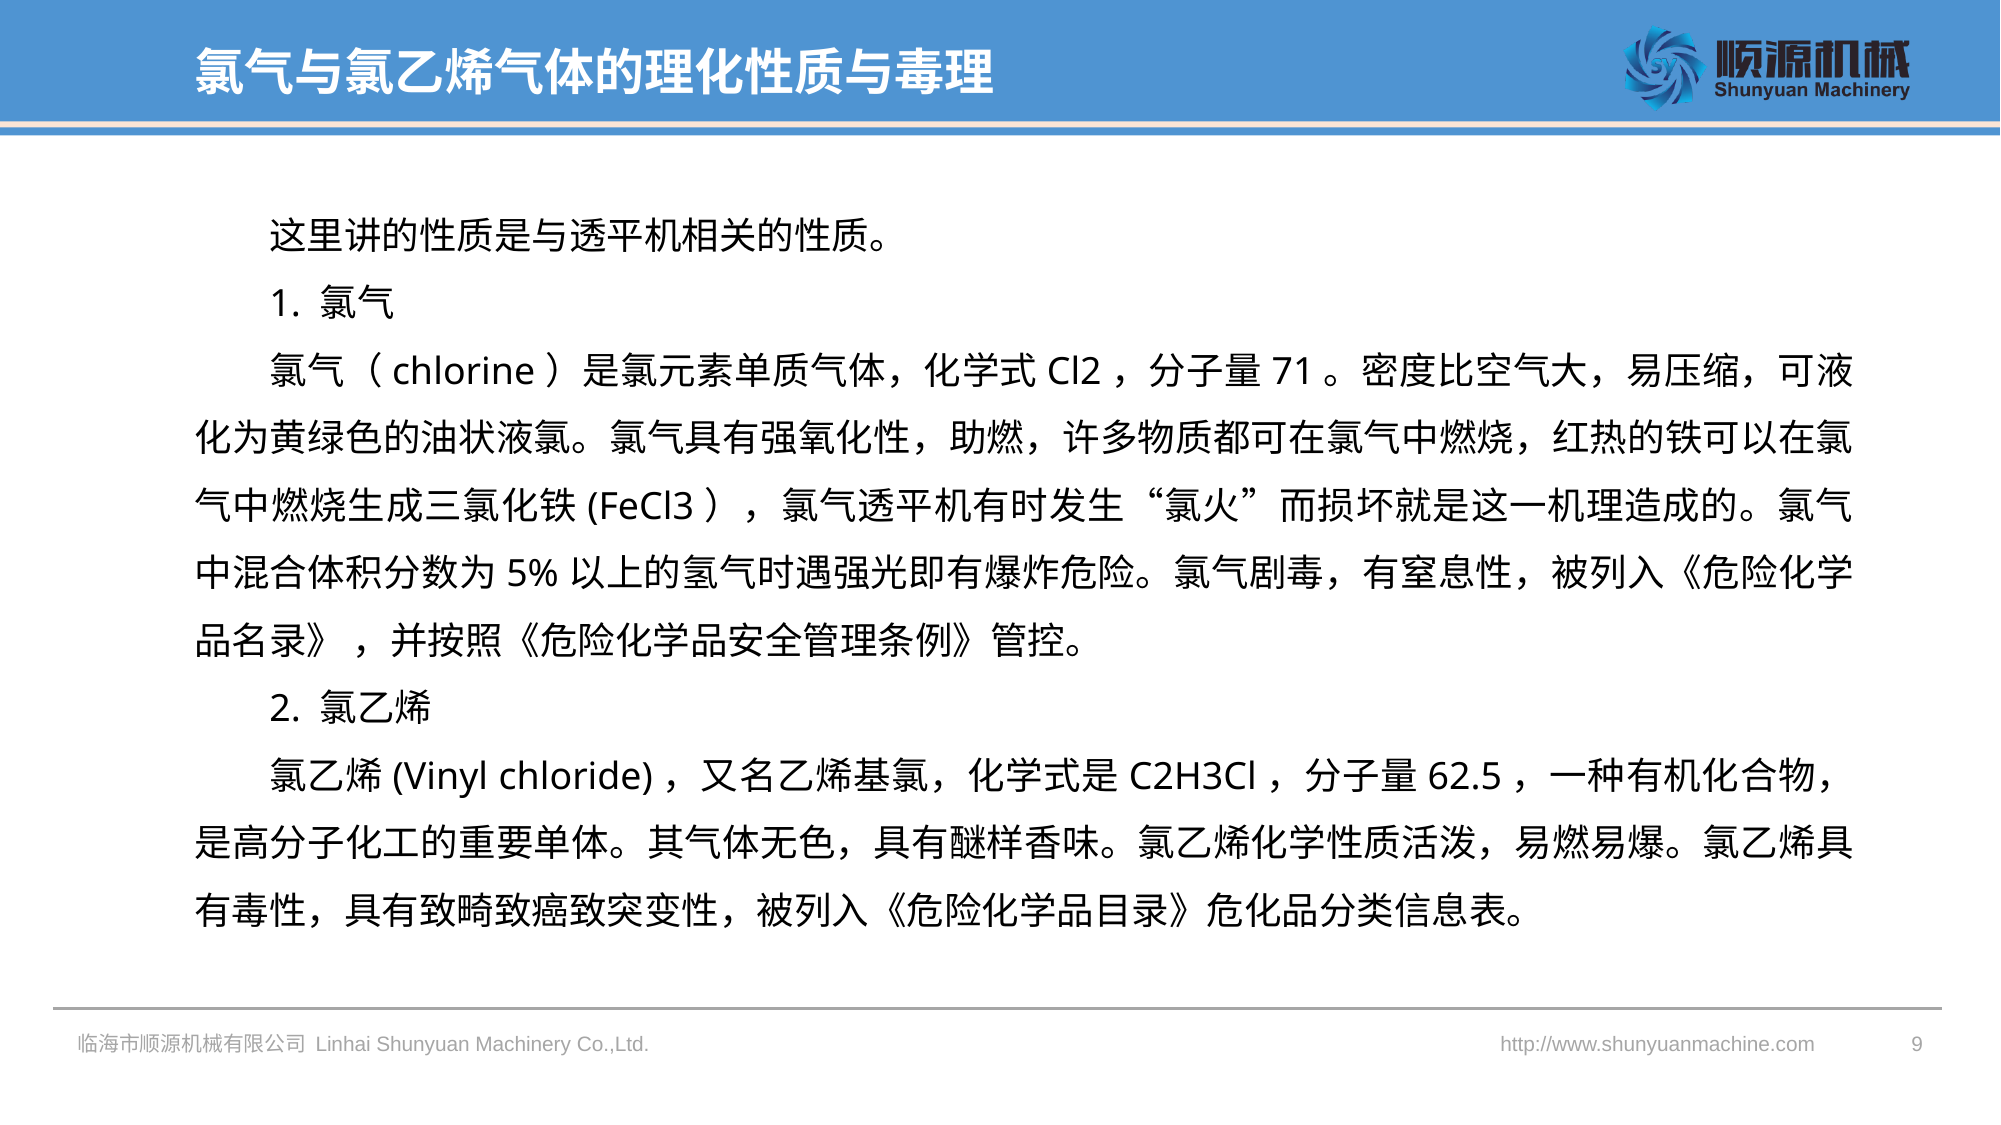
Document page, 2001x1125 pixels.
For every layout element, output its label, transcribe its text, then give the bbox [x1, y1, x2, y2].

picture [1623, 25, 1910, 111]
text_box 氯气与氯乙烯气体的理化性质与毒理 [179, 33, 1134, 108]
text_box 这里讲的性质是与透平机相关的性质。 1. 氯气 氯气（chlorine）是氯元素单质气体，化学式Cl2，分子量71。密度比空气大，易压缩，可液化为黄绿色的油状液氯。氯气具有强氧化性，助燃，许多物质都可在氯气中燃烧，红热的铁可以在氯气中燃烧生成三氯化铁(FeCl3），氯气透平机有时发生“氯火”而损坏就是这一机理造成的。氯气中混合体积分数为5%以上的氢气时遇强光即有爆炸危险。氯气剧毒，有窒息性，被列入《危险化学品名录》 ，并按照《危险化学品安全管理条例》管控。 2. 氯乙烯 氯乙烯(Vinyl chloride)，又名乙烯基氯，化学式是C2H3Cl，分子量62.5，一种有机化合物，是高分子化工的重要单体。其气体无色，具有醚样香味。氯乙烯化学性质活泼，易燃易爆。氯乙烯具有毒性，具有致畸致癌致突变性，被列入《危险化学品目录》危化品分类信息表。 [179, 181, 1869, 939]
